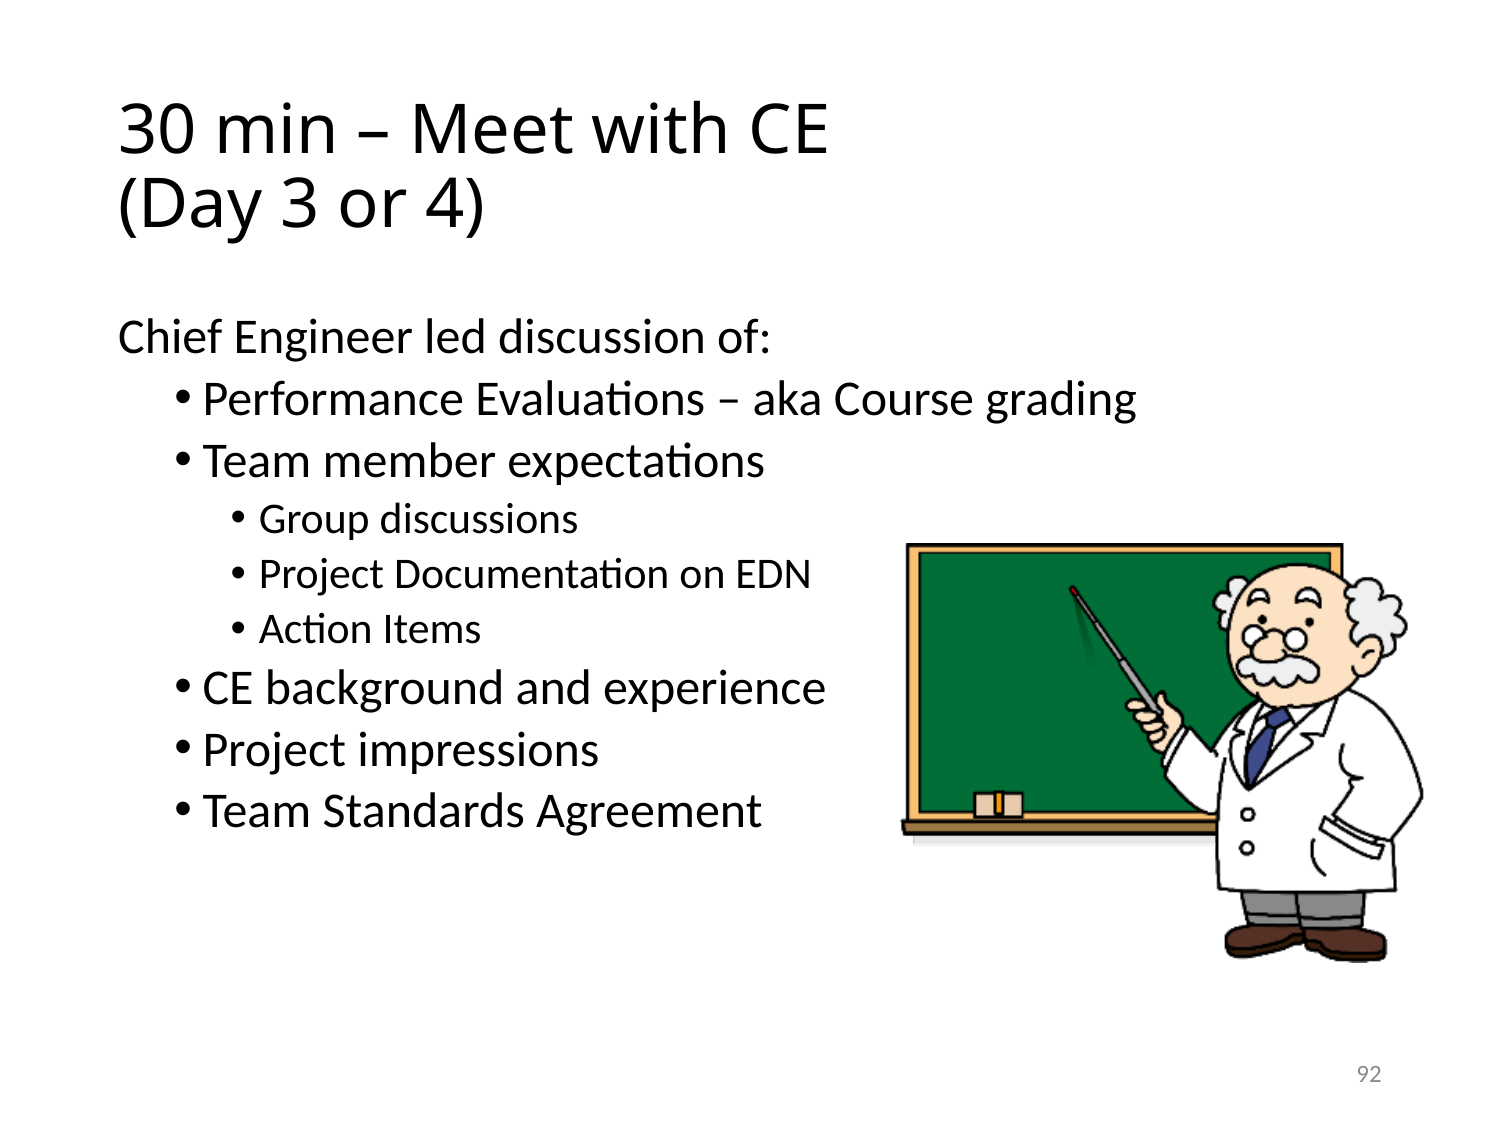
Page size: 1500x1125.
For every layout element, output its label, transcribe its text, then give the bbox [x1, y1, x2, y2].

picture [899, 543, 1425, 963]
slide_number 92 [1059, 1042, 1397, 1103]
title 30 min – Meet with CE (Day 3 or 4) [103, 59, 1397, 278]
list Chief Engineer led discussion of: Performance Evaluations – aka Course grading Team member expectations Group discussions Project Documentation on EDN Action Items CE background and experience Project impressions Team Standards Agreement [103, 303, 1388, 1017]
